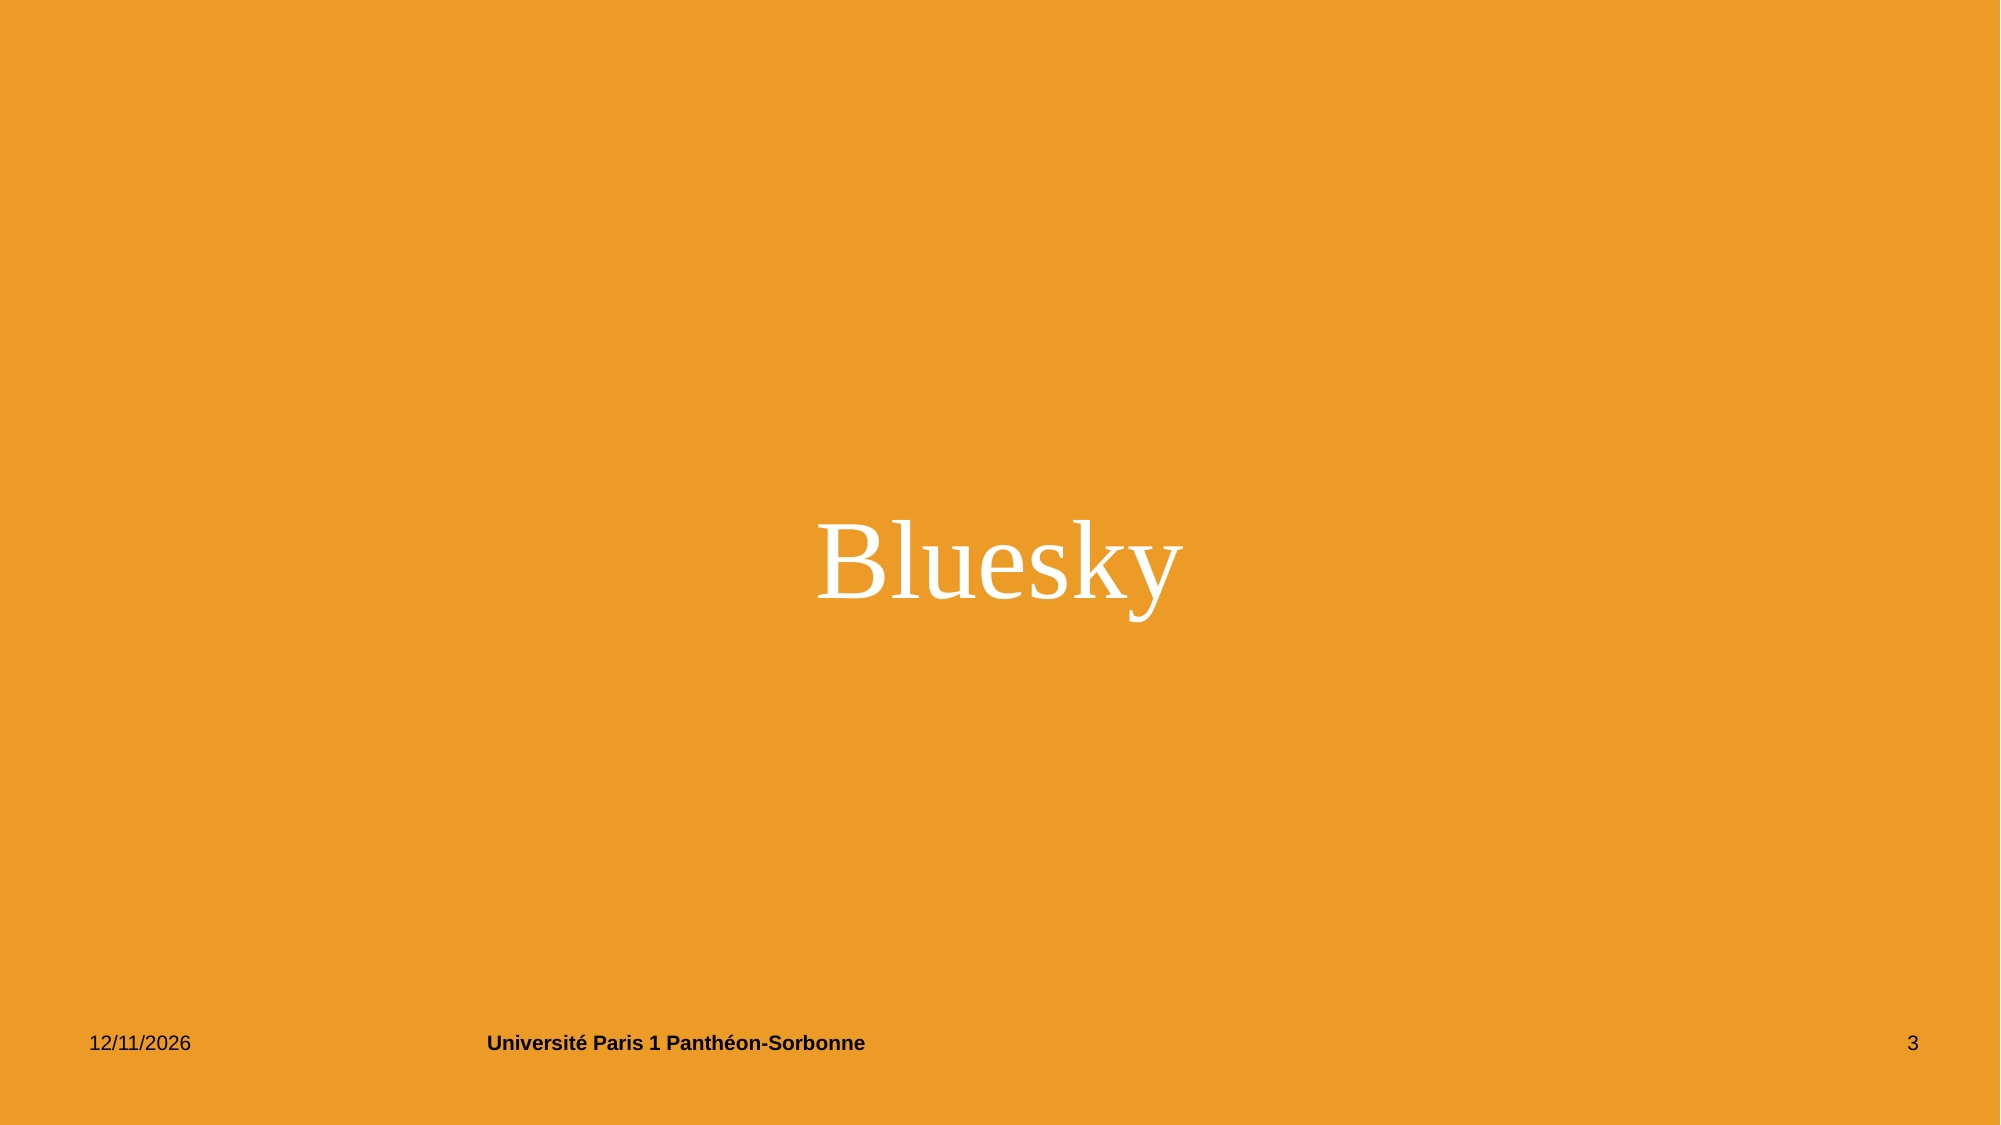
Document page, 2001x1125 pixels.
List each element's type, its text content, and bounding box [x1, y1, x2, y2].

title Bluesky [596, 486, 1403, 639]
